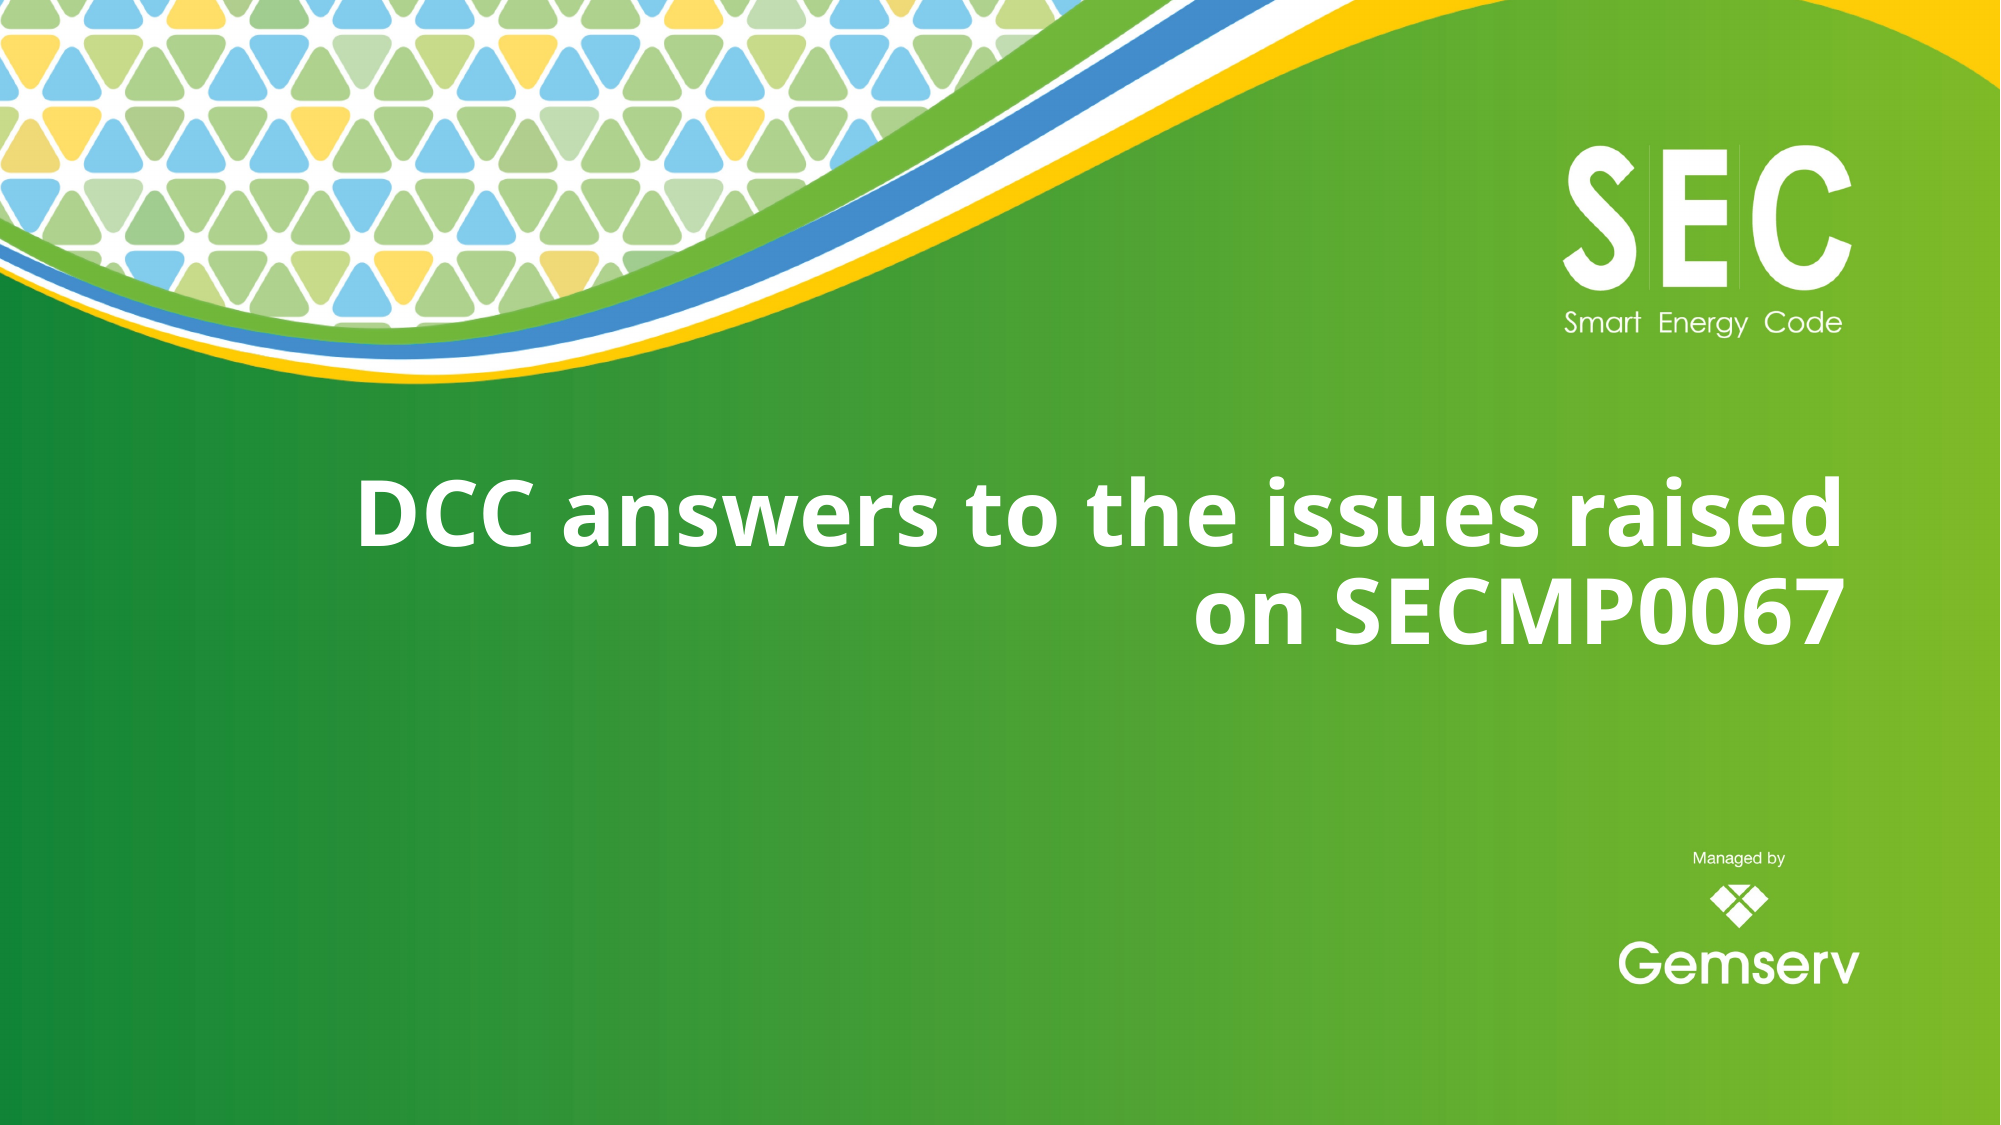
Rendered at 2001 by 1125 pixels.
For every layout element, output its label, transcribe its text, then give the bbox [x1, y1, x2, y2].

picture [0, 0, 2000, 1125]
title DCC answers to the issues raised on SECMP0067 [249, 280, 1863, 673]
